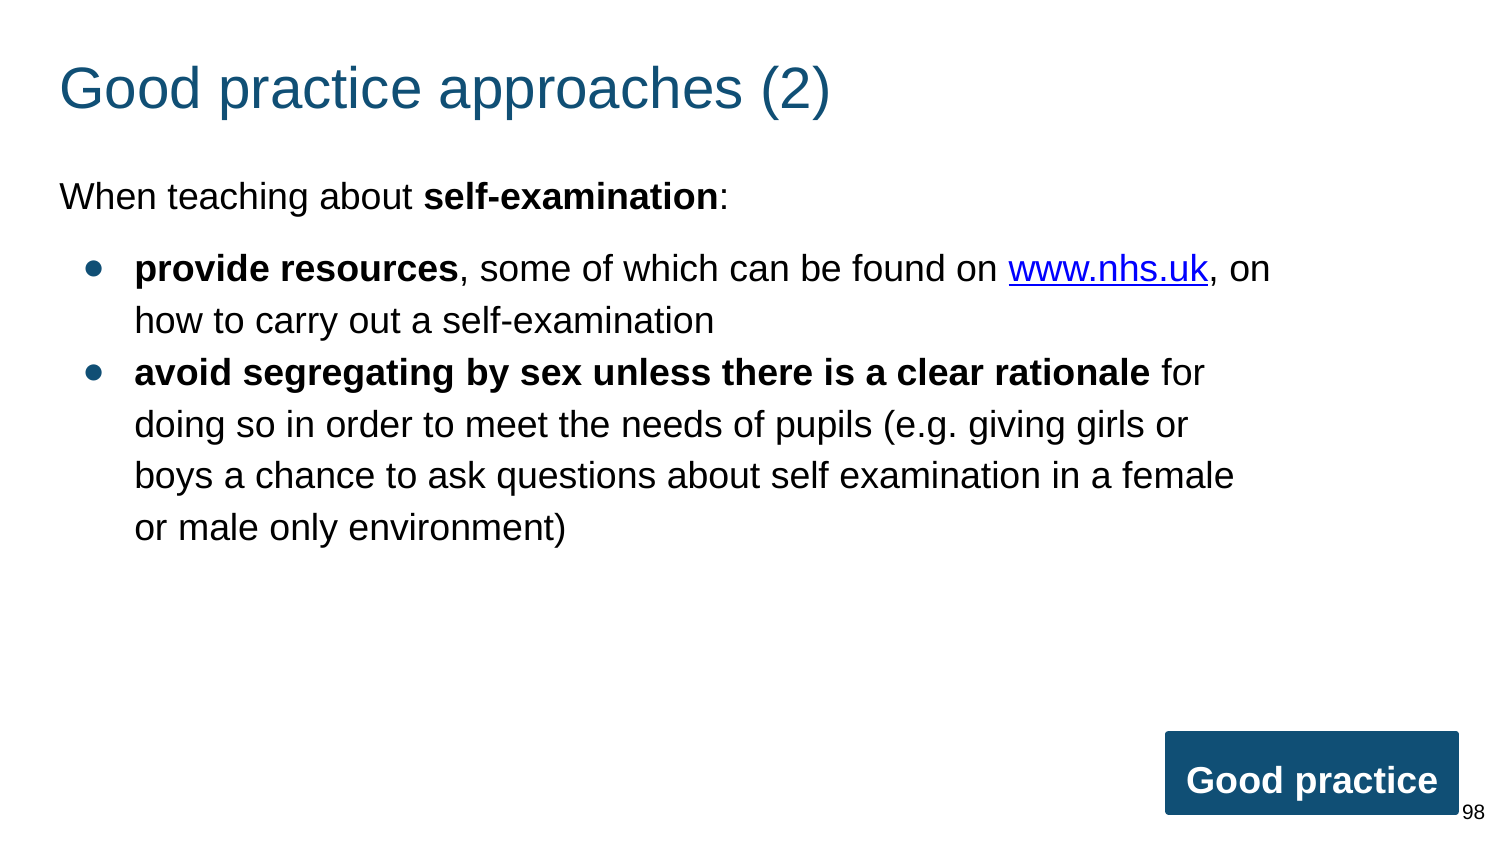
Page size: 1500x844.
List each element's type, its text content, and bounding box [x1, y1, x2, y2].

title Good practice approaches (2) [44, 35, 1470, 130]
list When teaching about self-examination: provide resources, some of which can be found on www.nhs.uk, on how to carry out a self-examination avoid segregating by sex unless there is a clear rationale for doing so in order to meet the needs of pupils (e.g. giving girls or boys a chance to ask questions about self examination in a female or male only environment) [44, 150, 1293, 769]
subtitle Good practice [1168, 733, 1456, 812]
slide_number 98 [1410, 779, 1500, 844]
